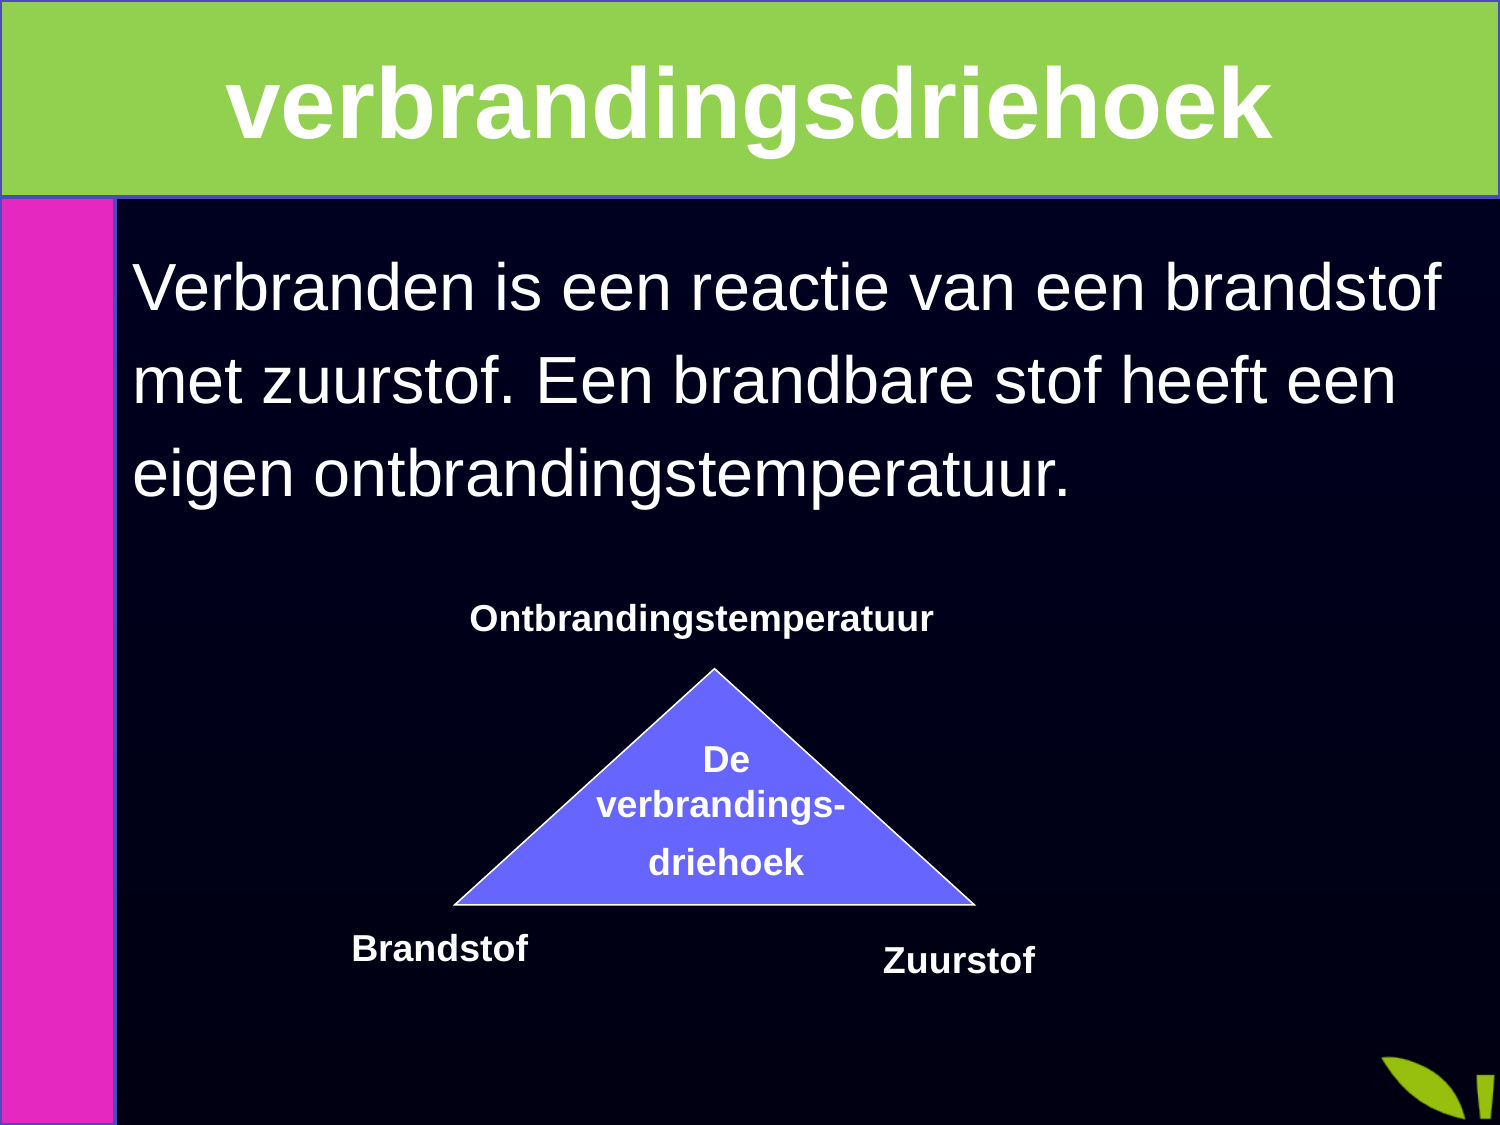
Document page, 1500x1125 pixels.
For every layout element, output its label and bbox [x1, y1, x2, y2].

text_box [0, 0, 1500, 1125]
